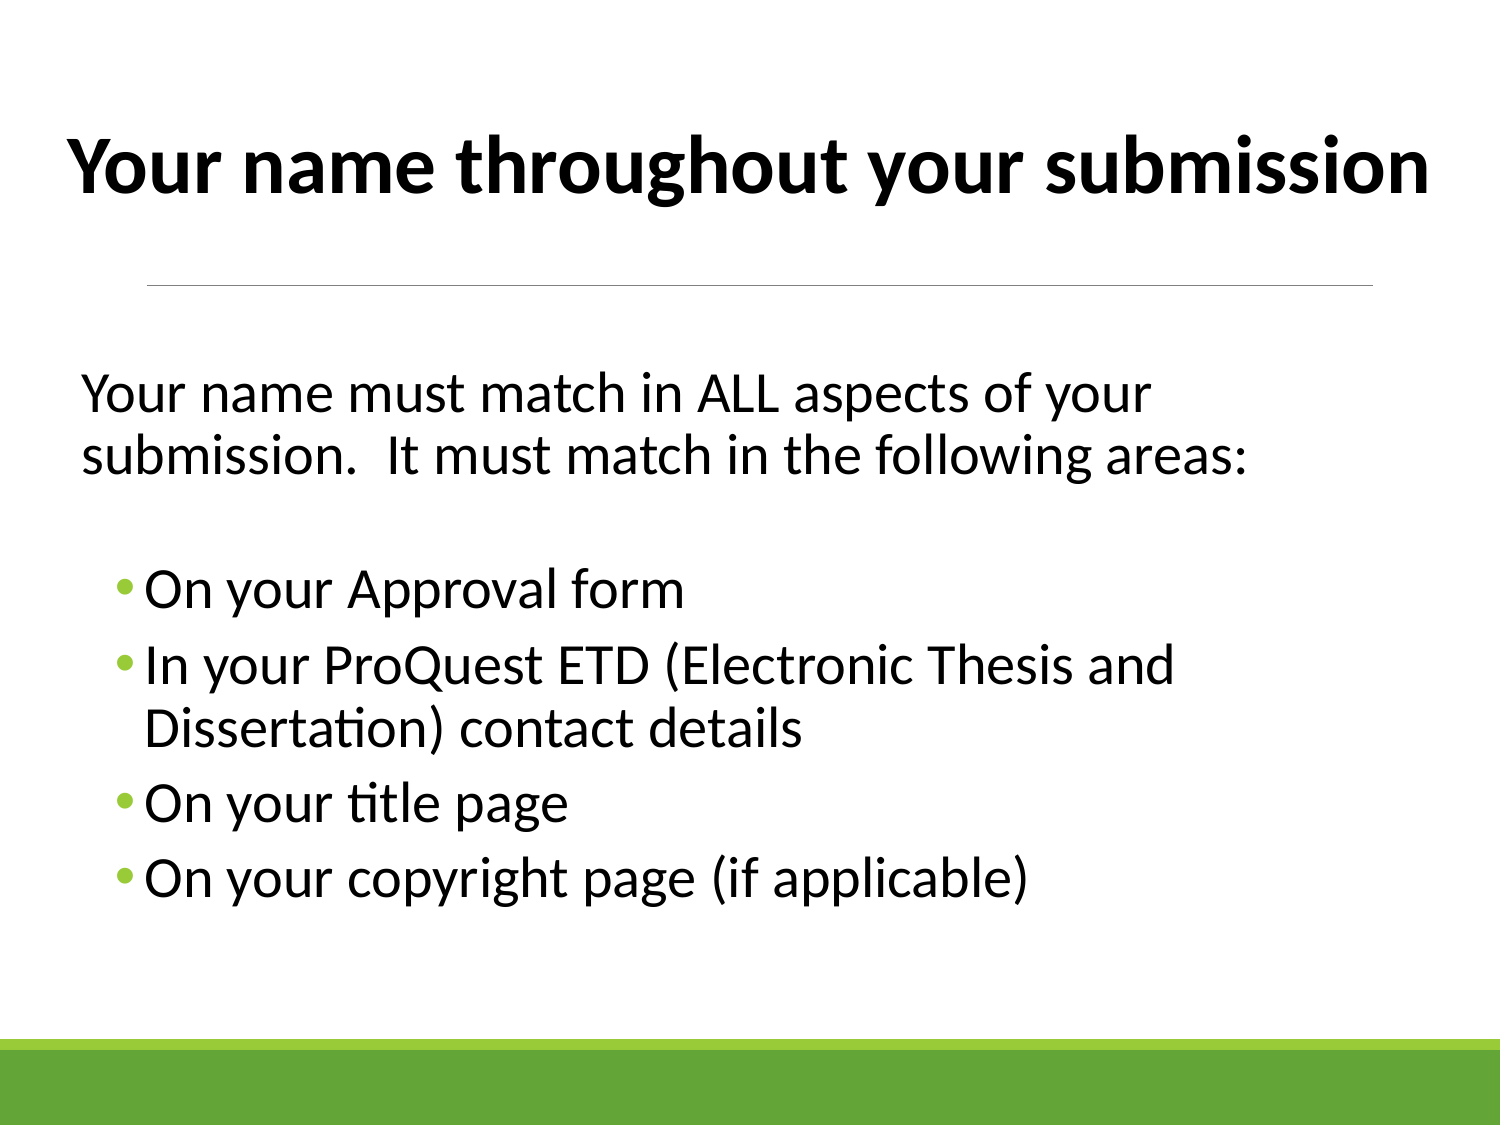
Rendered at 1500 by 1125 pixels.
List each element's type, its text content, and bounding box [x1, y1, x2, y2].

list Your name must match in ALL aspects of your submission. It must match in the following areas: On your Approval form In your ProQuest ETD (Electronic Thesis and Dissertation) contact details On your title page On your copyright page (if applicable) [81, 275, 1432, 1038]
title Your name throughout your submission [0, 12, 1500, 218]
